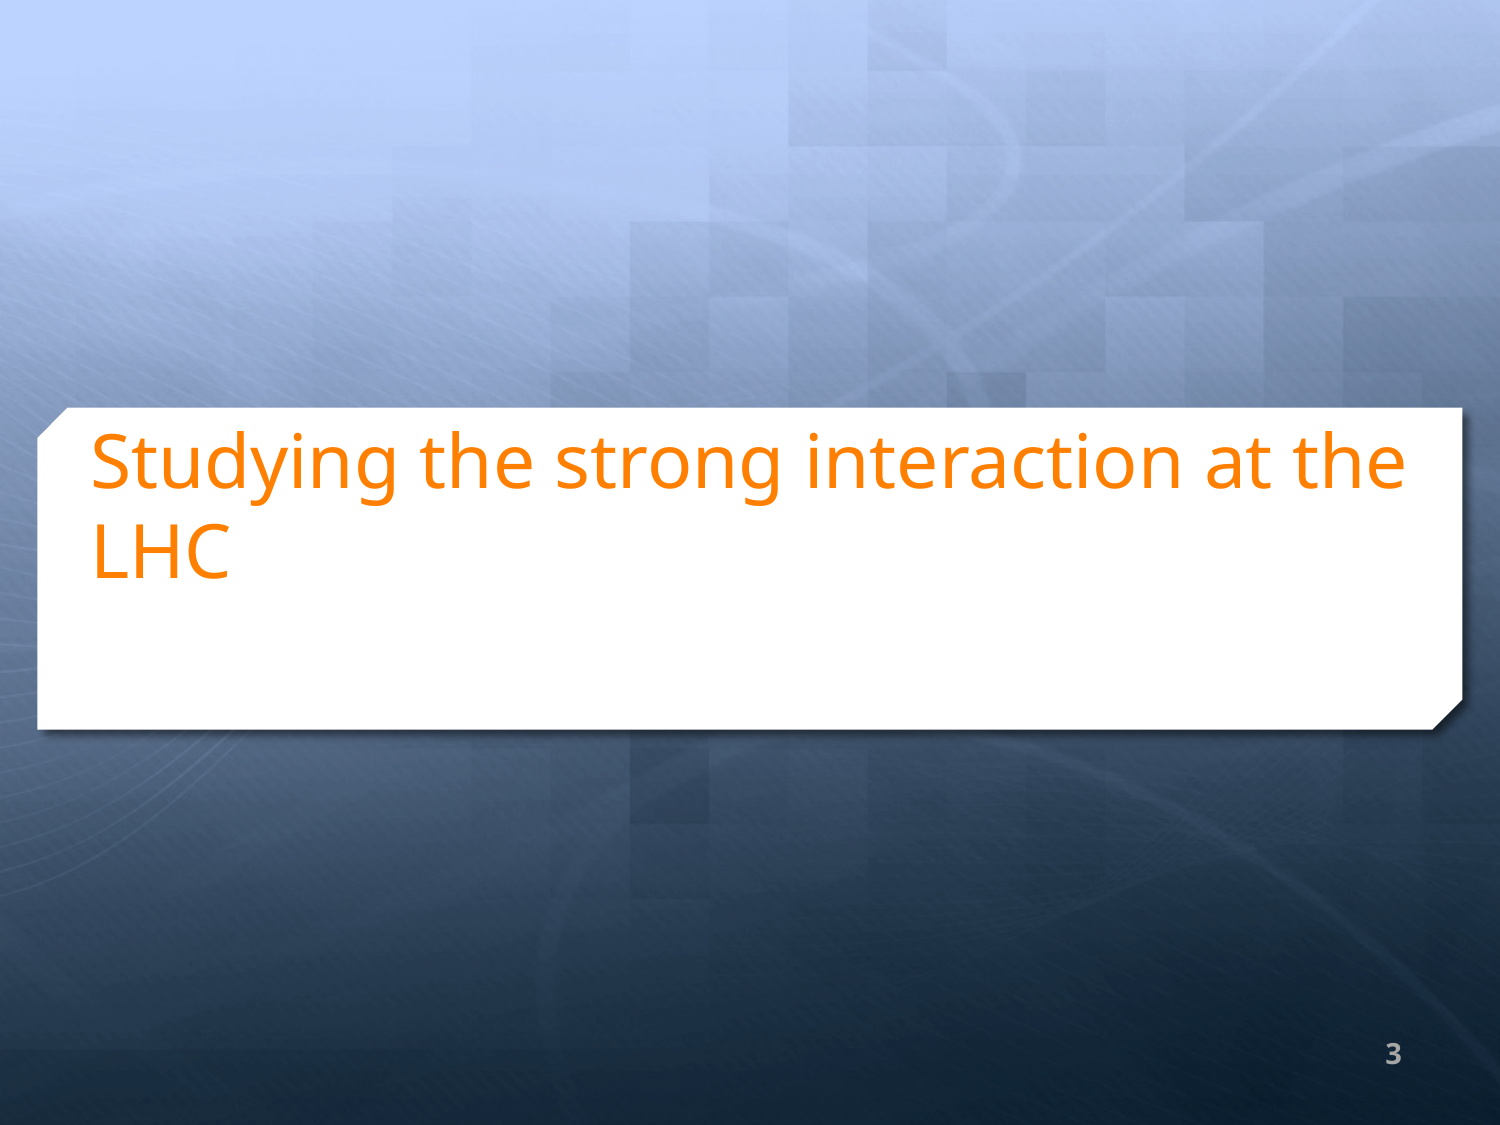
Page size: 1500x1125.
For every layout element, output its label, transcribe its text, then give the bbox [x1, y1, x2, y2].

title Studying the strong interaction at the LHC [75, 500, 1459, 601]
slide_number 3 [1350, 1025, 1438, 1085]
